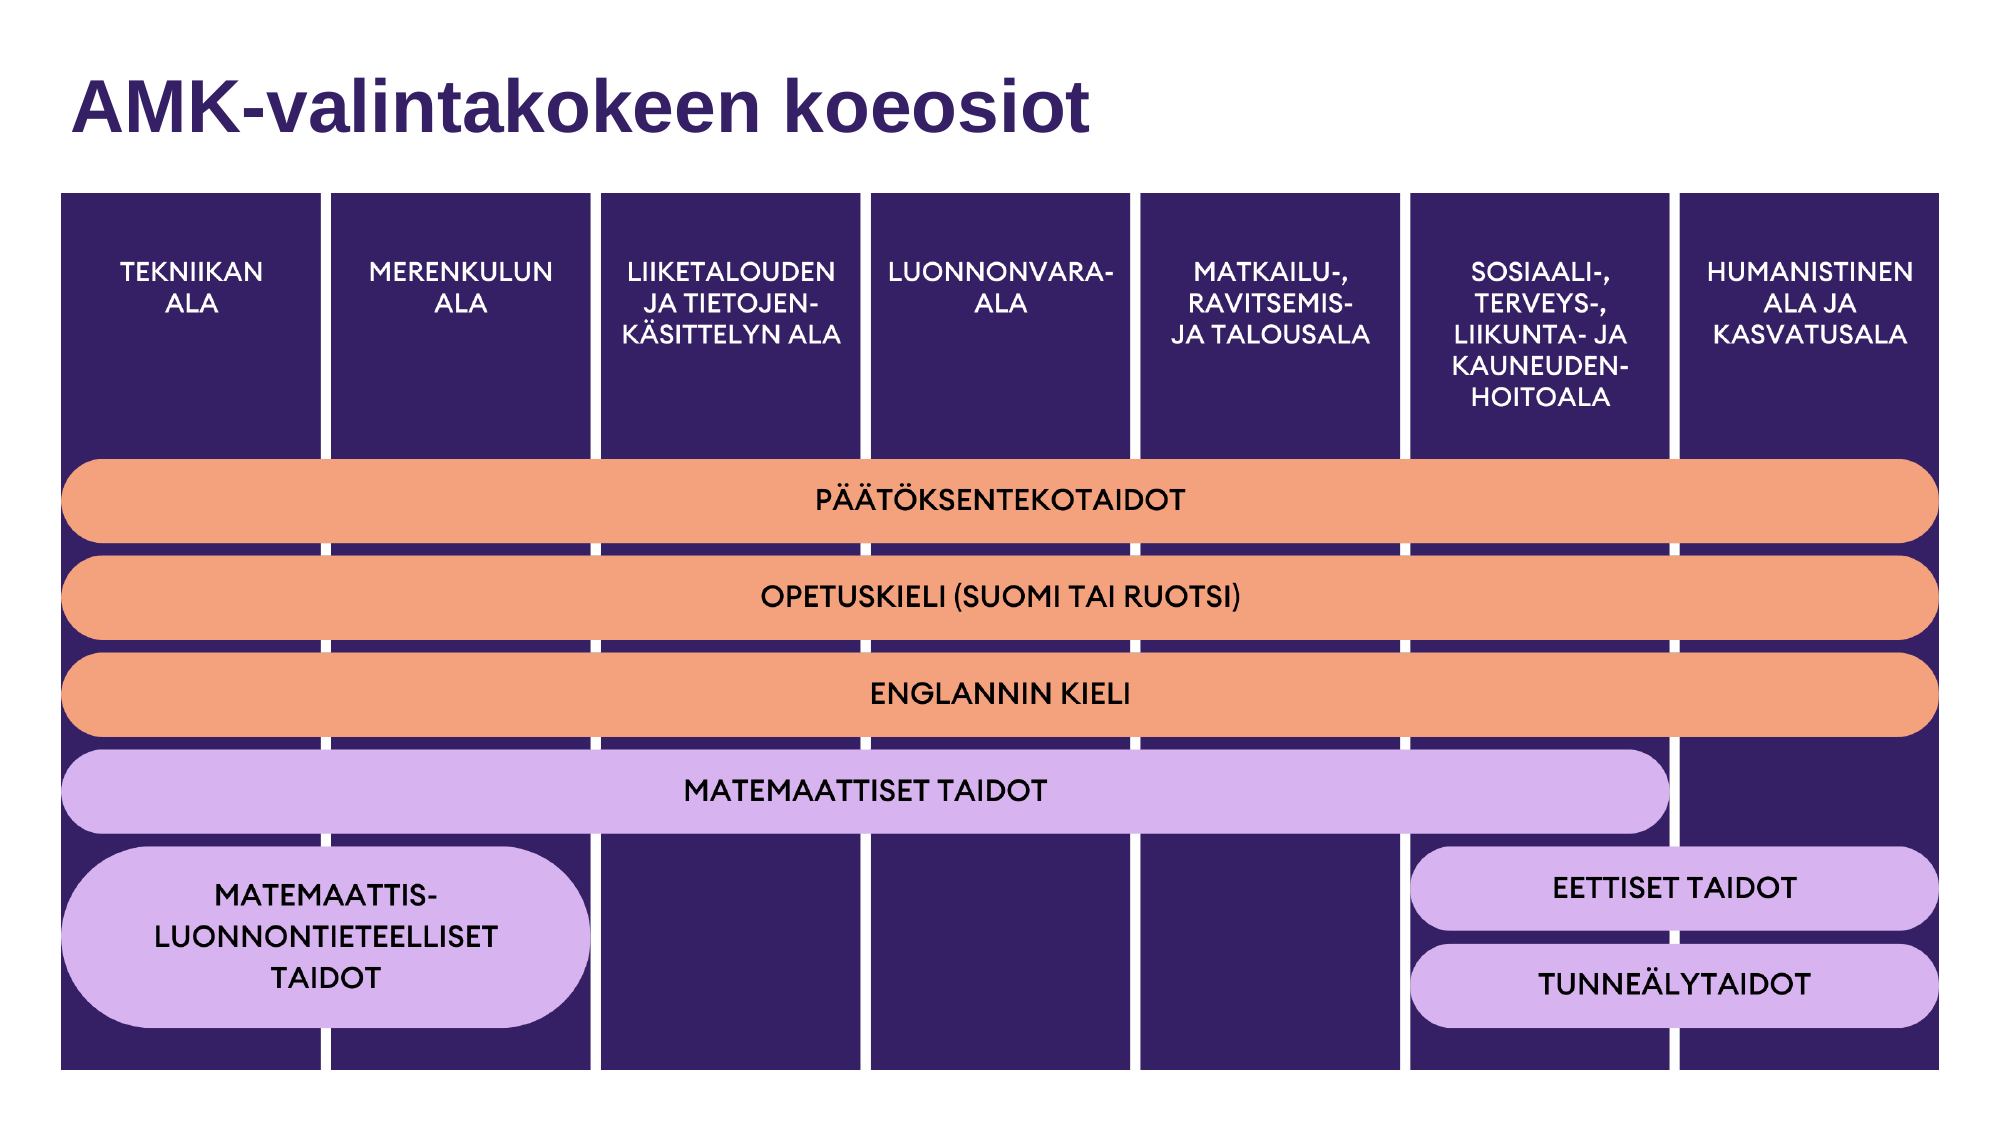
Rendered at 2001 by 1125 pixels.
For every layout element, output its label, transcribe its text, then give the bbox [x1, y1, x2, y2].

picture [61, 193, 1939, 1070]
text_box AMK-valintakokeen koeosiot [55, 59, 1936, 174]
